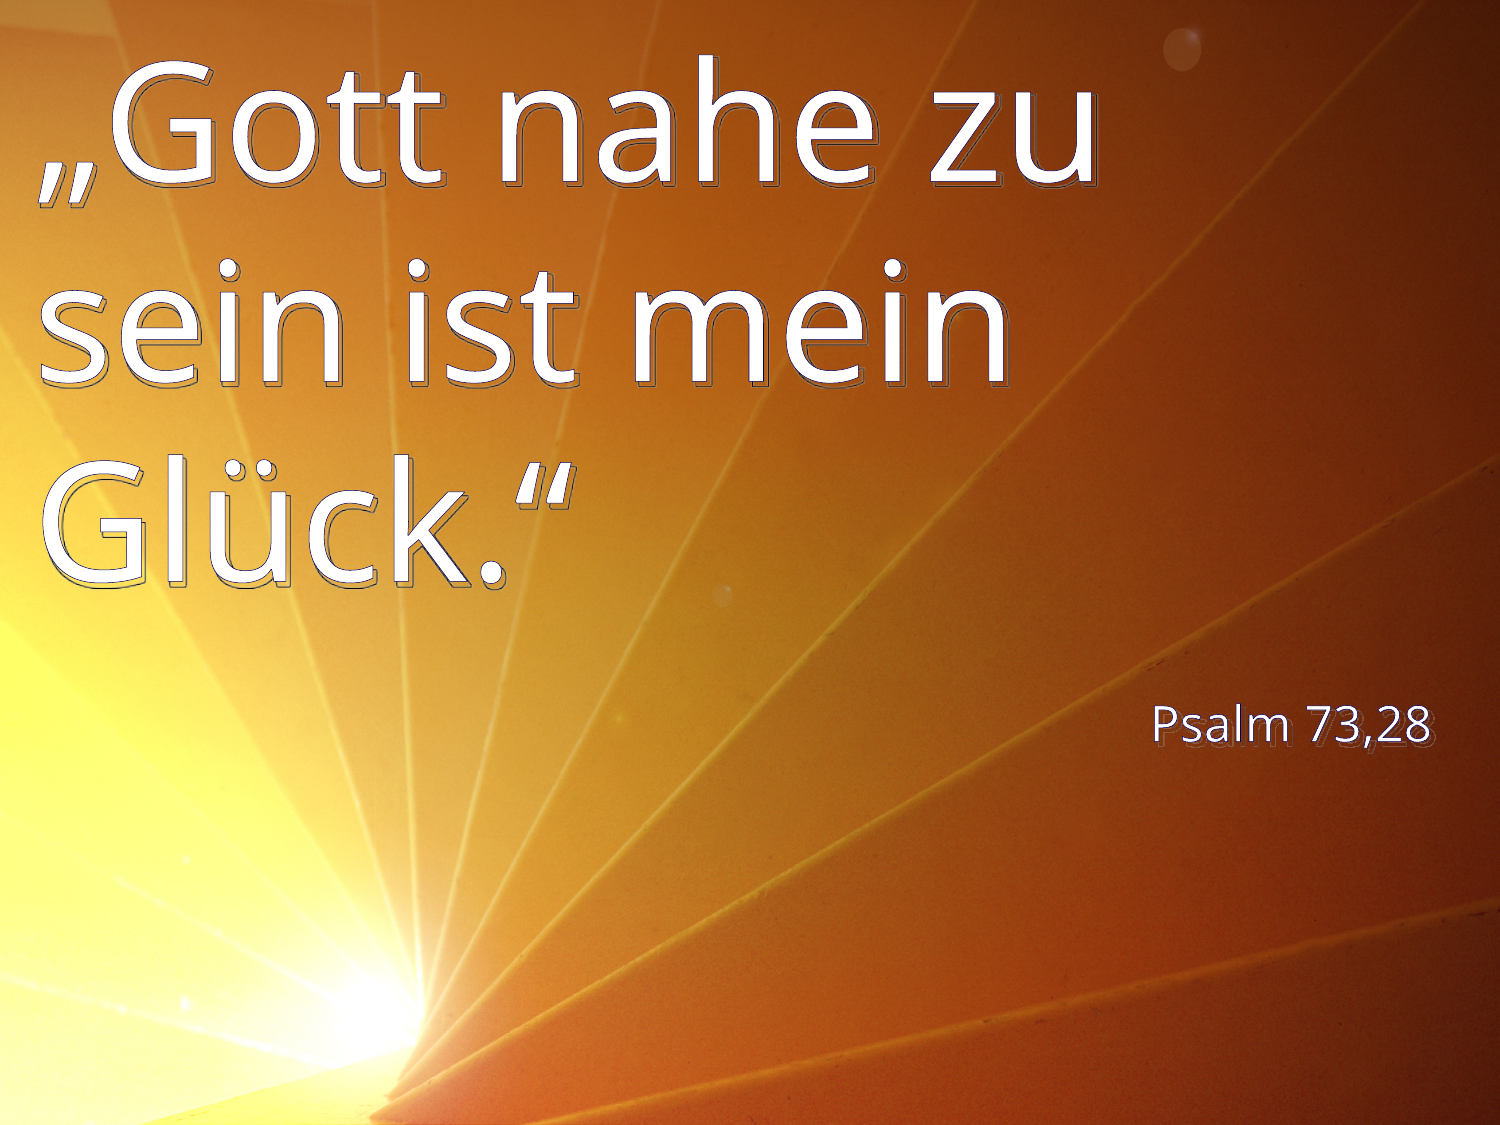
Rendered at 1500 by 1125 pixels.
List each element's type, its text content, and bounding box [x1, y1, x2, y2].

picture [0, 0, 1500, 1125]
title „Gott nahe zu sein ist mein Glück.“ [17, 7, 1483, 623]
text_box Psalm 73,28 [135, 684, 1447, 760]
